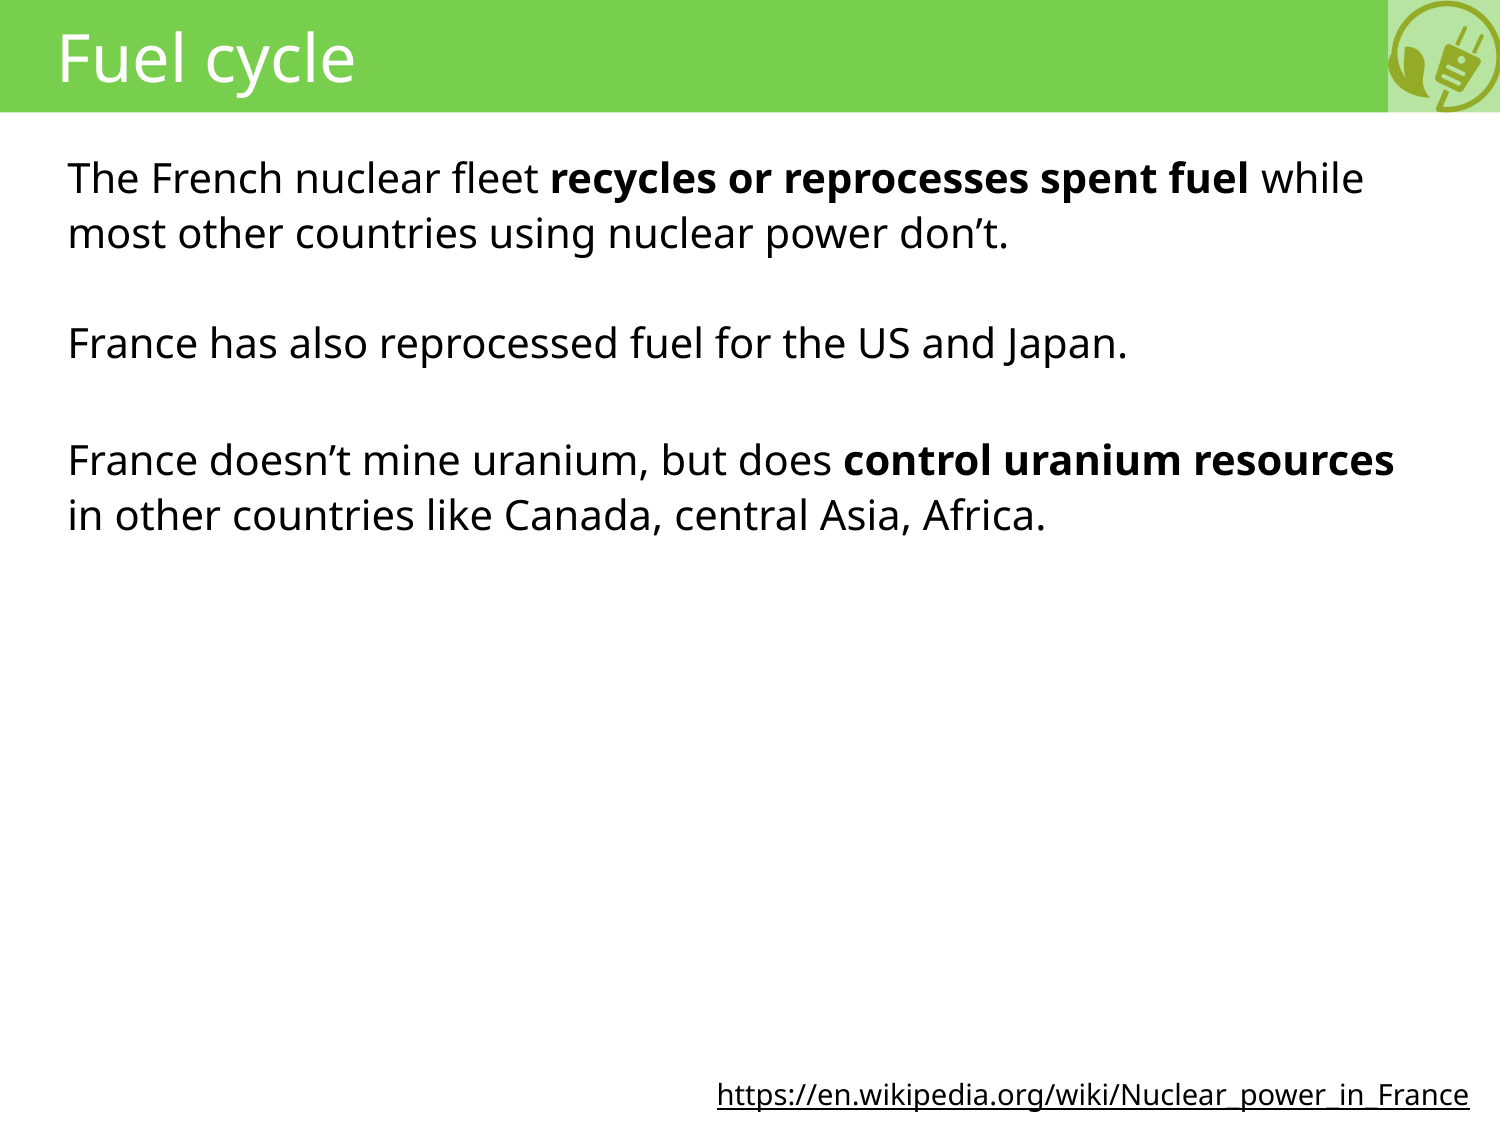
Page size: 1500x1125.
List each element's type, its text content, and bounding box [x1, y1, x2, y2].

picture [1388, 0, 1500, 114]
text_box [0, 0, 1388, 113]
text_box France has also reprocessed fuel for the US and Japan. [52, 304, 1452, 375]
text_box France doesn’t mine uranium, but does control uranium resources in other countries like Canada, central Asia, Africa. [52, 421, 1452, 547]
text_box The French nuclear fleet recycles or reprocesses spent fuel while most other countries using nuclear power don’t. [52, 139, 1452, 264]
text_box Fuel cycle [41, 8, 373, 103]
text_box https://en.wikipedia.org/wiki/Nuclear_power_in_France [701, 1068, 1493, 1124]
